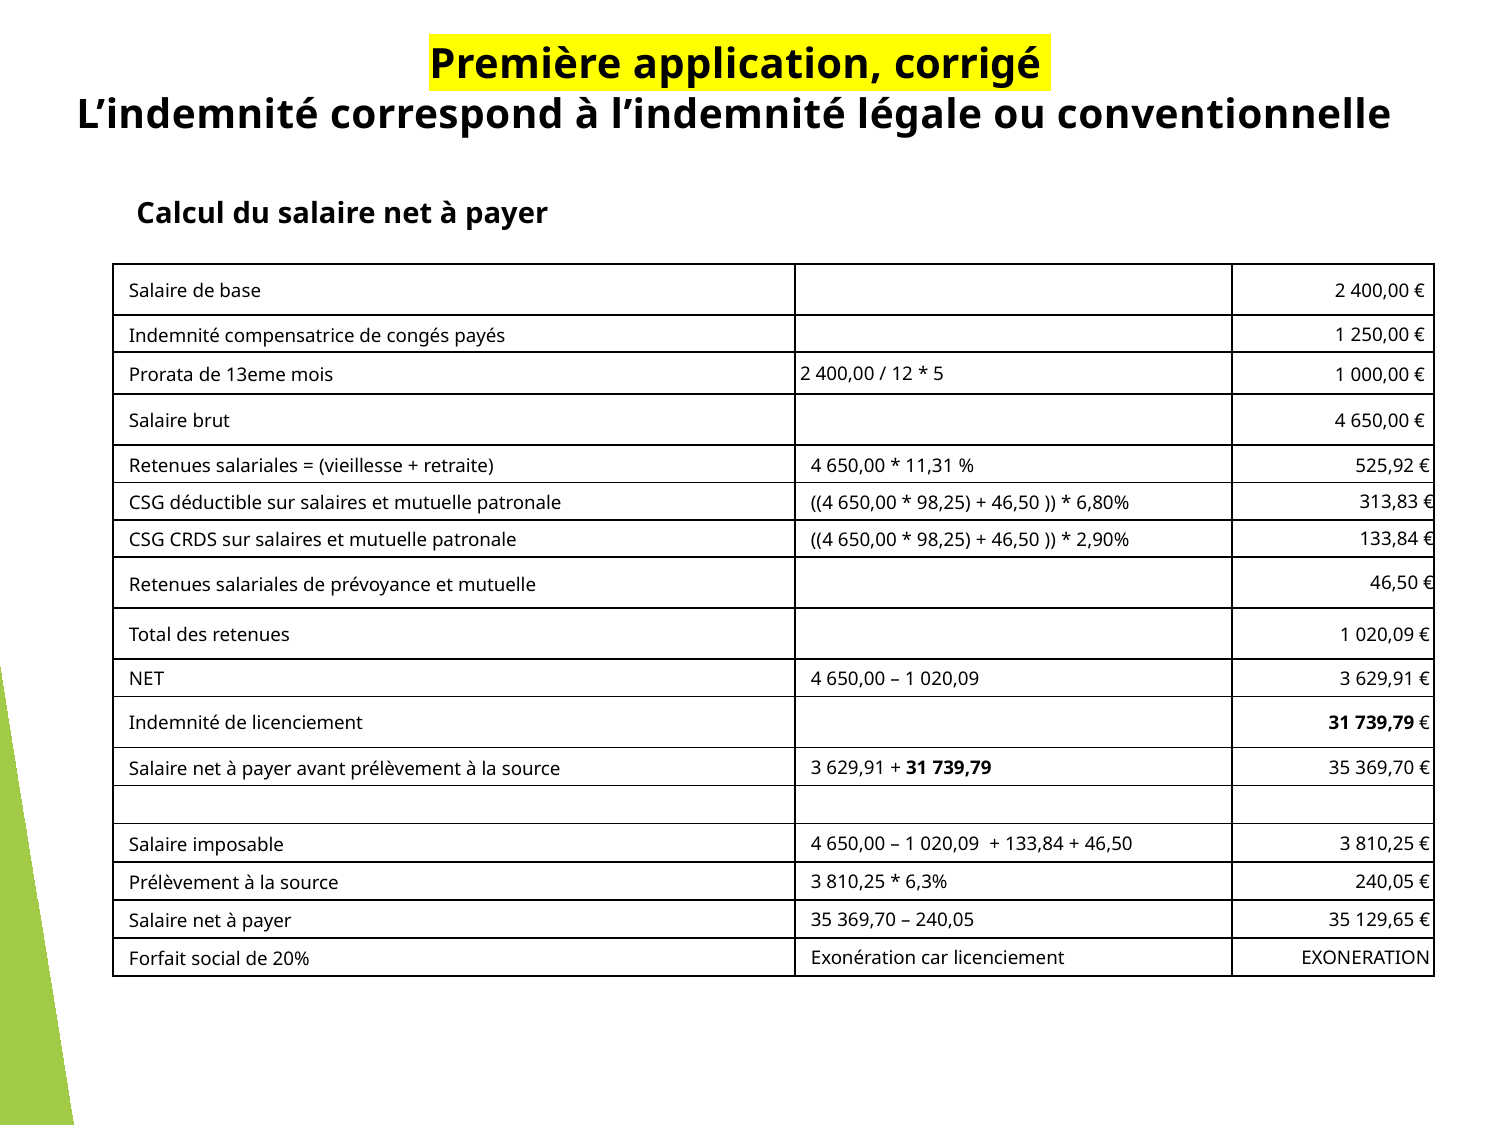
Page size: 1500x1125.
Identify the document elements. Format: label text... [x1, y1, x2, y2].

table_cell Indemnité de licenciement [114, 697, 794, 747]
table_cell [796, 395, 1231, 444]
table_cell 35 369,70 – 240,05 [796, 901, 1231, 937]
table_cell 46,50 € [1233, 558, 1433, 607]
table_cell Retenues salariales de prévoyance et mutuelle [114, 558, 794, 607]
table_cell 35 369,70 € [1233, 748, 1433, 785]
table_cell 4 650,00 * 11,31 % [796, 446, 1231, 482]
table_cell [114, 786, 794, 823]
table_cell CSG déductible sur salaires et mutuelle patronale [114, 483, 794, 519]
table_cell 1 000,00 € [1233, 353, 1433, 393]
table_cell CSG CRDS sur salaires et mutuelle patronale [114, 521, 794, 556]
table_cell 313,83 € [1233, 483, 1433, 519]
table_cell 1 250,00 € [1233, 316, 1433, 351]
table_cell Prorata de 13eme mois [114, 353, 794, 393]
table_cell Prélèvement à la source [114, 863, 794, 899]
table_cell NET [114, 660, 794, 696]
table_cell 1 020,09 € [1233, 609, 1433, 658]
table_cell Indemnité compensatrice de congés payés [114, 316, 794, 351]
table_cell [796, 609, 1231, 658]
table_cell Salaire imposable [114, 824, 794, 861]
table_cell Exonération car licenciement [796, 939, 1231, 975]
table_header 2 400,00 € [1233, 265, 1433, 314]
table_header [796, 265, 1231, 314]
table_cell Forfait social de 20% [114, 939, 794, 975]
table_cell 240,05 € [1233, 863, 1433, 899]
table_cell 3 629,91 € [1233, 660, 1433, 696]
table_cell 3 629,91 + 31 739,79 [796, 748, 1231, 785]
table_cell 4 650,00 € [1233, 395, 1433, 444]
table_cell Total des retenues [114, 609, 794, 658]
table_cell 3 810,25 * 6,3% [796, 863, 1231, 899]
table_cell [796, 558, 1231, 607]
table_cell EXONERATION [1233, 939, 1433, 975]
table_cell Salaire net à payer avant prélèvement à la source [114, 748, 794, 785]
picture [0, 667, 74, 1125]
table_cell ((4 650,00 * 98,25) + 46,50 )) * 2,90% [796, 521, 1231, 556]
table_header Salaire de base [114, 265, 794, 314]
table_cell 525,92 € [1233, 446, 1433, 482]
table_cell ((4 650,00 * 98,25) + 46,50 )) * 6,80% [796, 483, 1231, 519]
table_cell [1233, 786, 1433, 823]
table_cell 35 129,65 € [1233, 901, 1433, 937]
list Première application, corrigé L’indemnité correspond à l’indemnité légale ou conventionnelle Calcul du salaire net à payer [46, 47, 1434, 166]
table_cell [796, 697, 1231, 747]
table_cell [796, 316, 1231, 351]
table_cell 4 650,00 – 1 020,09 + 133,84 + 46,50 [796, 824, 1231, 861]
table_cell 31 739,79 € [1233, 697, 1433, 747]
table_cell 2 400,00 / 12 * 5 [796, 353, 1231, 393]
table_cell Retenues salariales = (vieillesse + retraite) [114, 446, 794, 482]
table_cell 4 650,00 – 1 020,09 [796, 660, 1231, 696]
table_cell 133,84 € [1233, 521, 1433, 556]
table_cell Salaire brut [114, 395, 794, 444]
table_cell [796, 786, 1231, 823]
table_cell 3 810,25 € [1233, 824, 1433, 861]
table_cell Salaire net à payer [114, 901, 794, 937]
